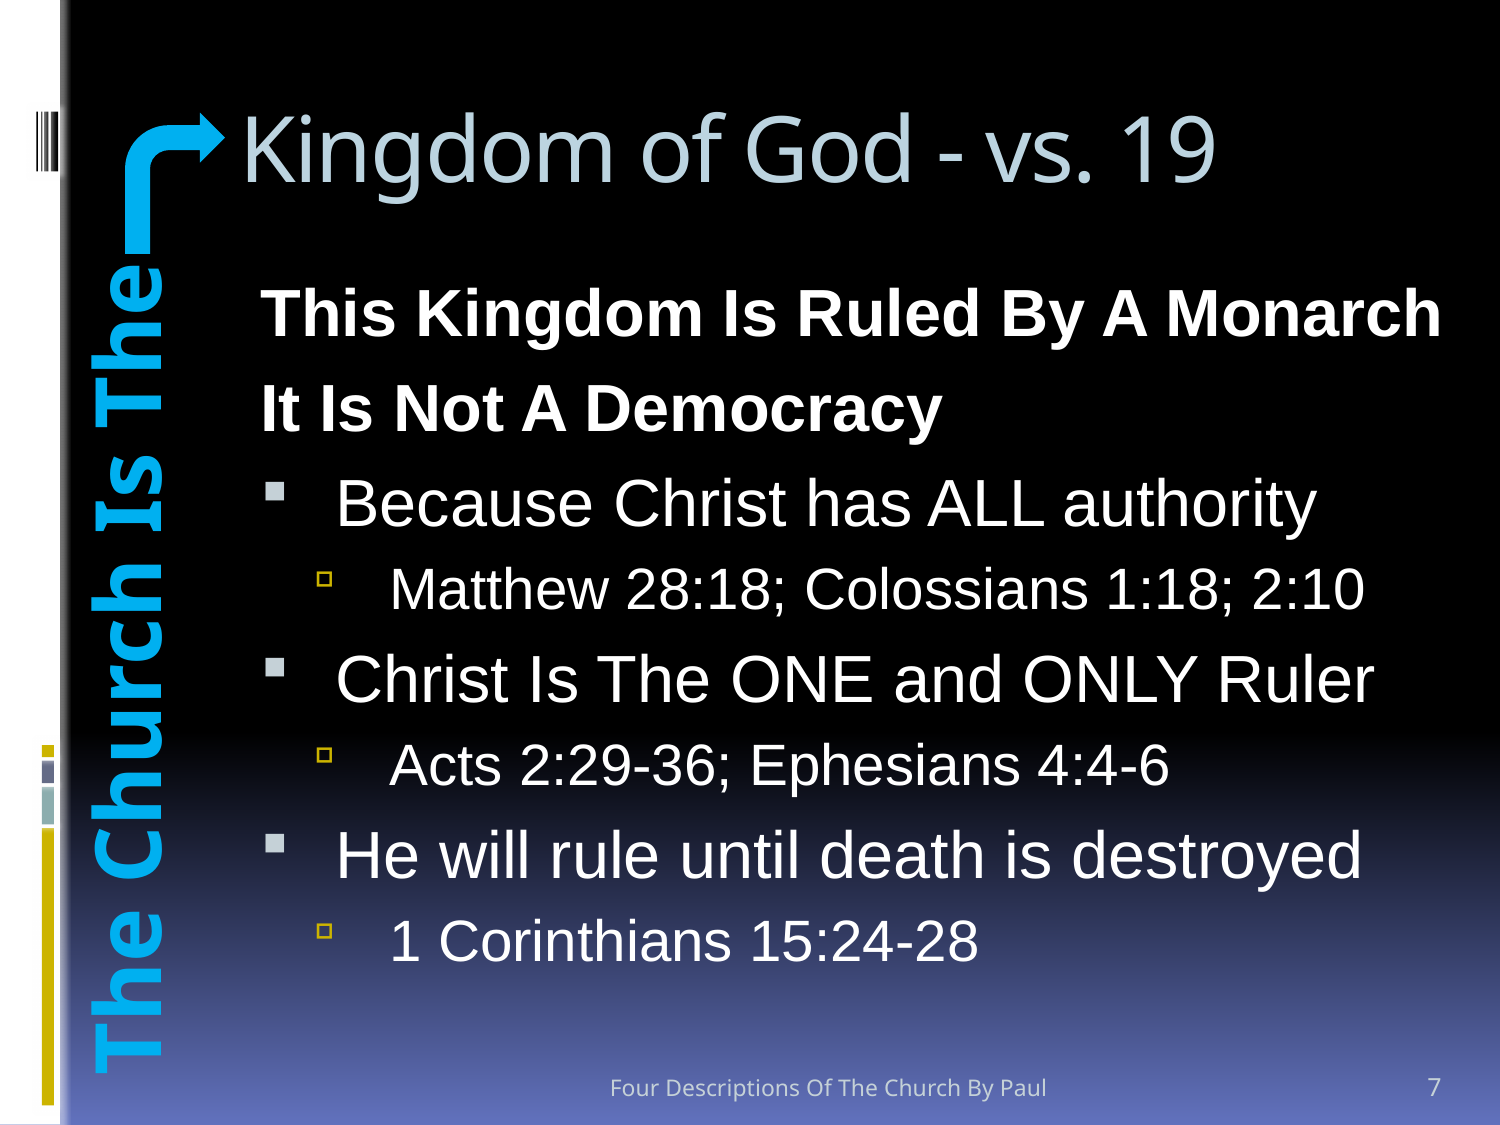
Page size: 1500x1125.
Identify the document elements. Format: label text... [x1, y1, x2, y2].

footer Four Descriptions Of The Church By Paul [150, 1052, 1063, 1113]
text_box [123, 111, 227, 256]
slide_number 7 [1412, 1052, 1488, 1113]
text_box The Church Is The [62, 246, 188, 1091]
list This Kingdom Is Ruled By A Monarch It Is Not A Democracy Because Christ has ALL authority Matthew 28:18; Colossians 1:18; 2:10 Christ Is The ONE and ONLY Ruler Acts 2:29-36; Ephesians 4:4-6 He will rule until death is destroyed 1 Corinthians 15:24-28 [225, 262, 1500, 1093]
title Kingdom of God - vs. 19 [225, 83, 1425, 234]
